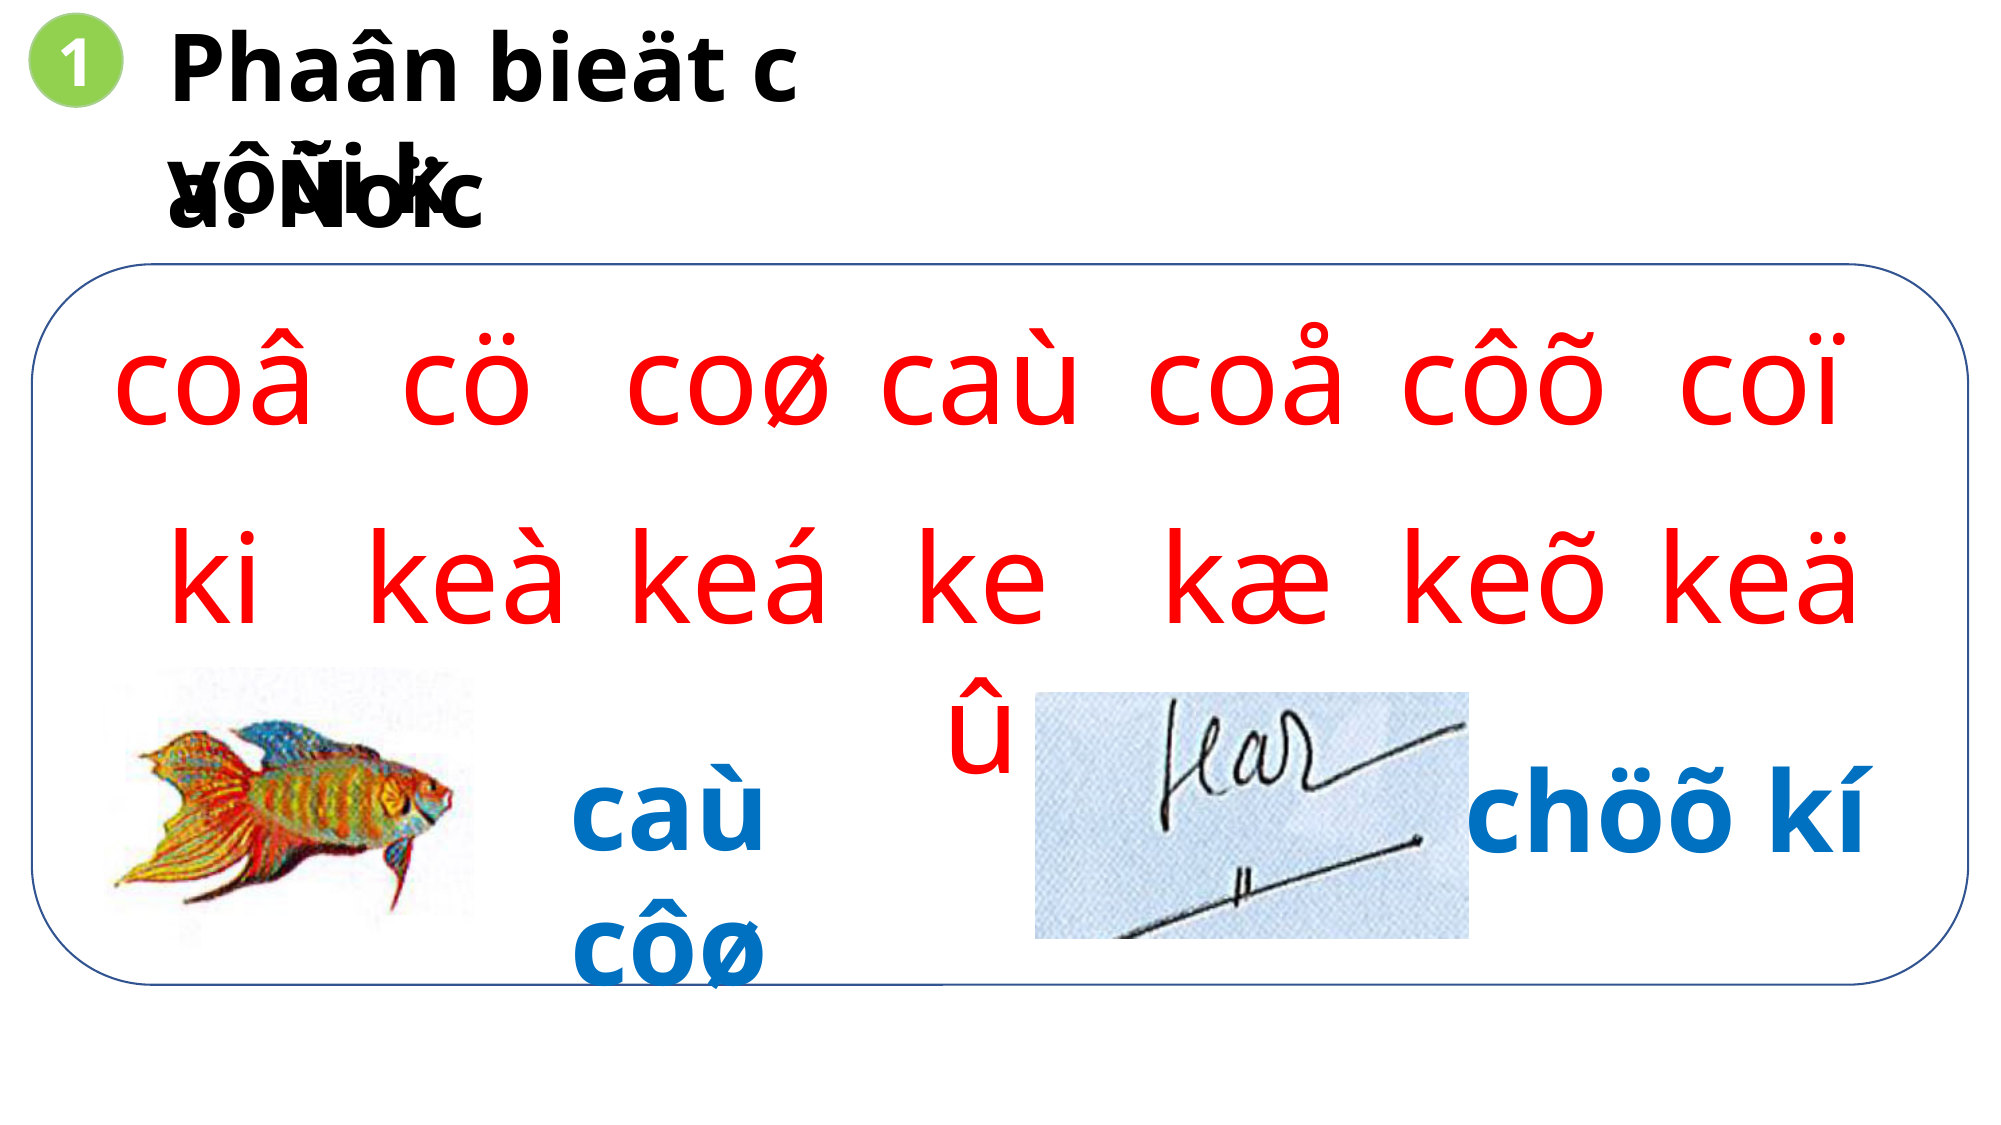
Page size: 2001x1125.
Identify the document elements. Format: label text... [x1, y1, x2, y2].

text_box cö [345, 292, 589, 458]
text_box Phaân bieät c vôùi k [152, 0, 1000, 240]
text_box coø [607, 292, 851, 458]
picture [102, 667, 474, 949]
text_box chöõ kí [1469, 732, 1887, 883]
text_box keä [1638, 491, 1882, 657]
text_box 1 [28, 12, 124, 108]
text_box coå [1125, 292, 1369, 458]
text_box keû [859, 491, 1103, 807]
picture [1035, 692, 1469, 939]
text_box caù [859, 292, 1103, 458]
text_box kæ [1125, 491, 1369, 657]
text_box keá [607, 491, 851, 657]
text_box [30, 263, 1970, 986]
text_box a. Ñoïc [152, 126, 948, 254]
text_box ki [93, 491, 337, 657]
text_box caù côø [462, 730, 877, 1016]
text_box coâ [93, 292, 337, 458]
text_box côõ [1382, 292, 1626, 458]
text_box keõ [1382, 491, 1626, 657]
text_box coï [1638, 292, 1882, 458]
text_box keà [345, 491, 589, 657]
